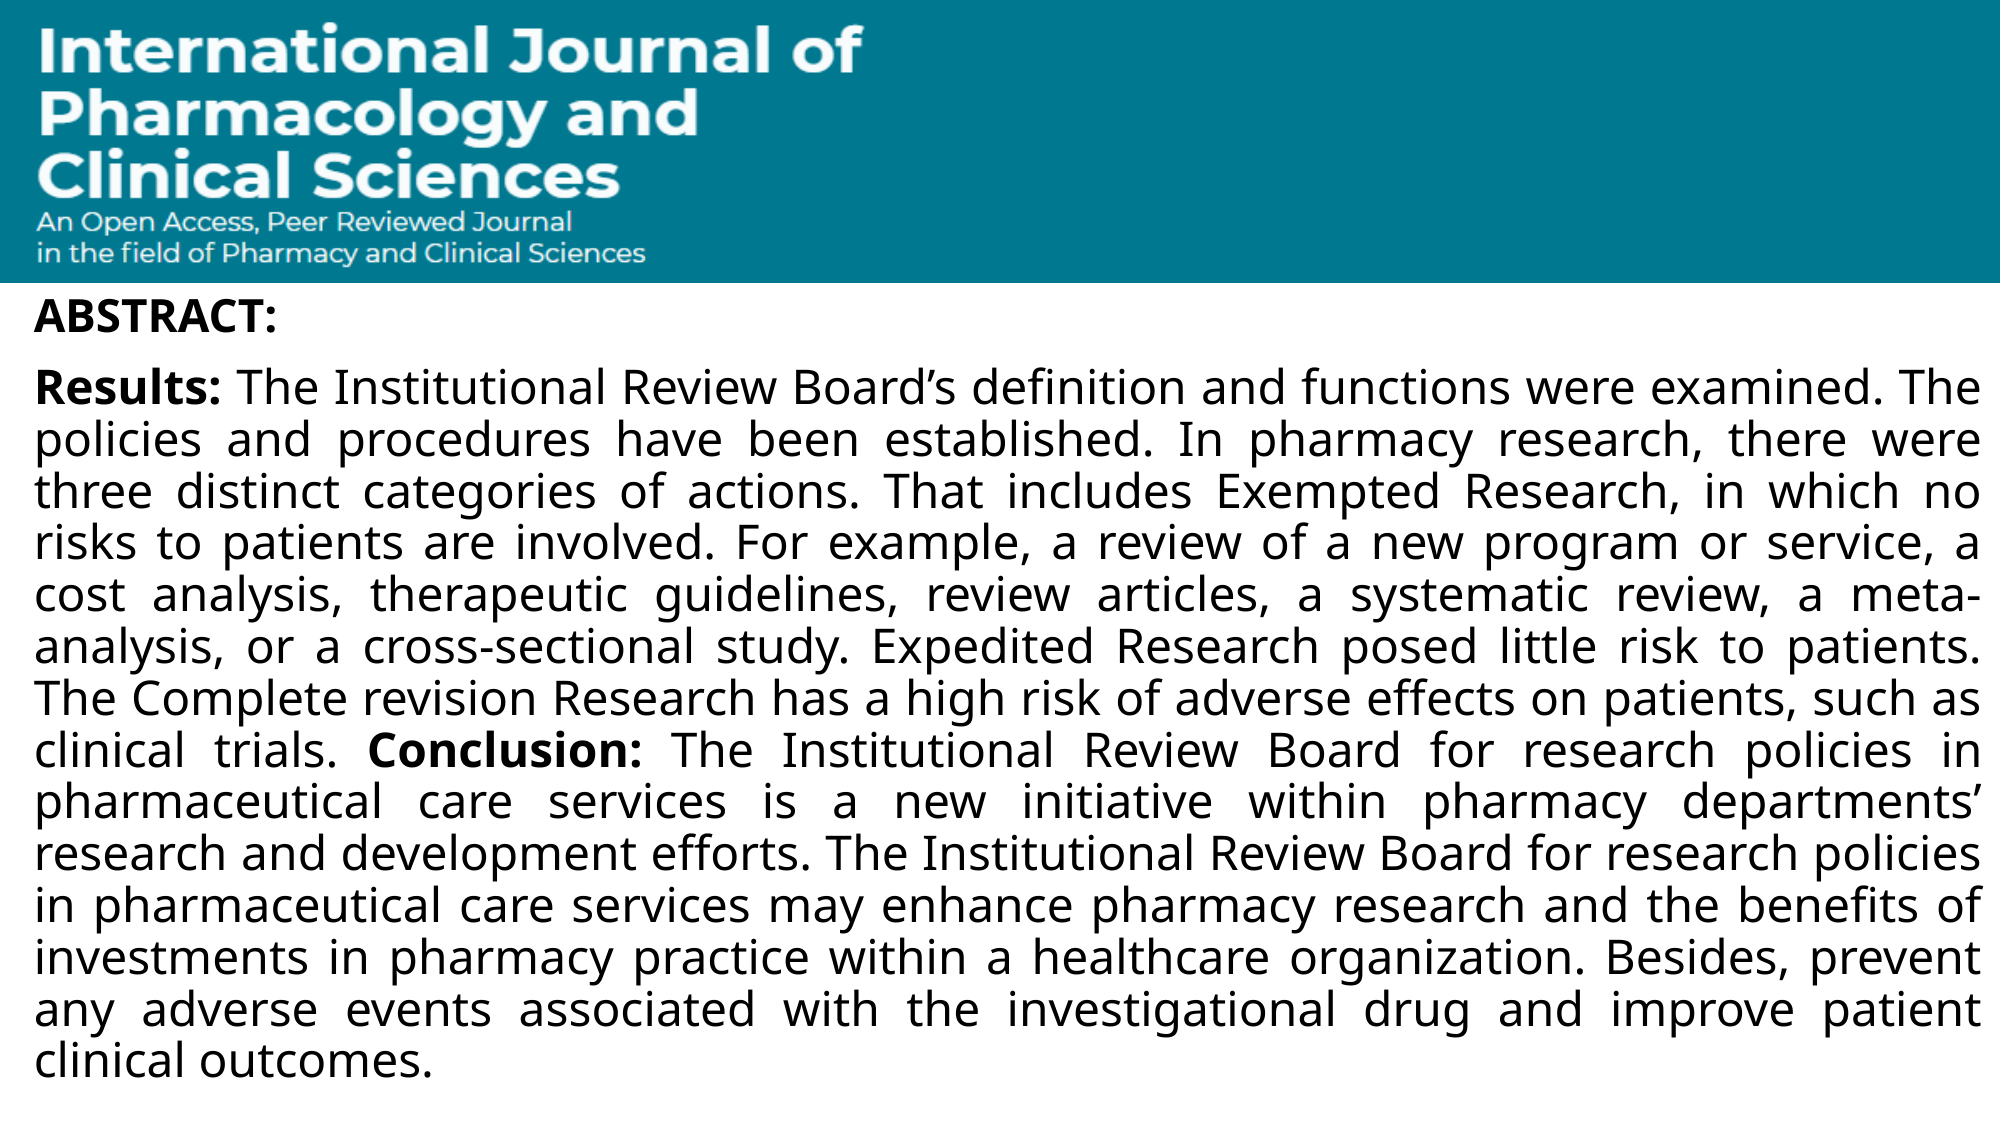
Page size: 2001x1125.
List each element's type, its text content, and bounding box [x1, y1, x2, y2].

picture [0, 0, 2000, 283]
subtitle ABSTRACT: Results: The Institutional Review Board’s definition and functions were examined. The policies and procedures have been established. In pharmacy research, there were three distinct categories of actions. That includes Exempted Research, in which no risks to patients are involved. For example, a review of a new program or service, a cost analysis, therapeutic guidelines, review articles, a systematic review, a meta-analysis, or a cross-sectional study. Expedited Research posed little risk to patients. The Complete revision Research has a high risk of adverse effects on patients, such as clinical trials. Conclusion: The Institutional Review Board for research policies in pharmaceutical care services is a new initiative within pharmacy departments’ research and development efforts. The Institutional Review Board for research policies in pharmaceutical care services may enhance pharmacy research and the benefits of investments in pharmacy practice within a healthcare organization. Besides, prevent any adverse events associated with the investigational drug and improve patient clinical outcomes. [18, 285, 2000, 1125]
